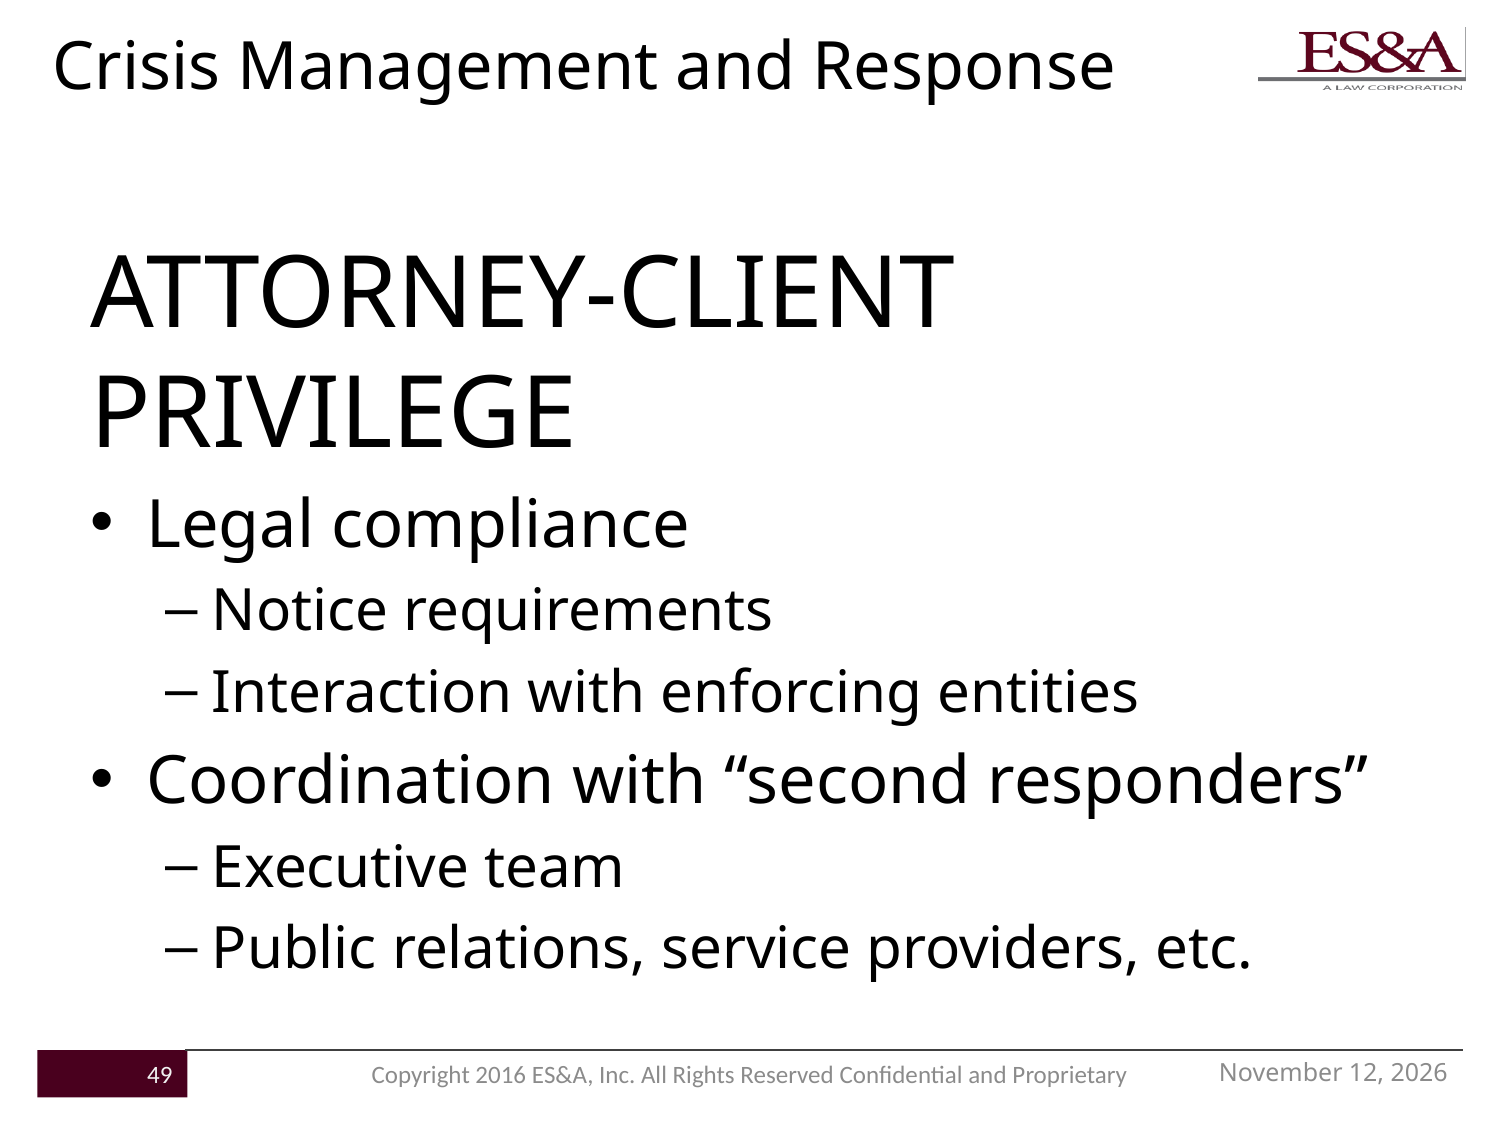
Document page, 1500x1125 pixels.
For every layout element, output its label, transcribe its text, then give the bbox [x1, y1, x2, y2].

footer Copyright 2016 ES&A, Inc. All Rights Reserved Confidential and Proprietary [350, 1050, 1150, 1098]
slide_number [1150, 1050, 1463, 1098]
list ATTORNEY-CLIENT PRIVILEGE Legal compliance Notice requirements Interaction with enforcing entities Coordination with “second responders” Executive team Public relations, service providers, etc. [75, 195, 1425, 1013]
slide_number 49 [36, 1050, 188, 1098]
title Crisis Management and Response [37, 15, 1238, 195]
picture [1258, 27, 1466, 90]
